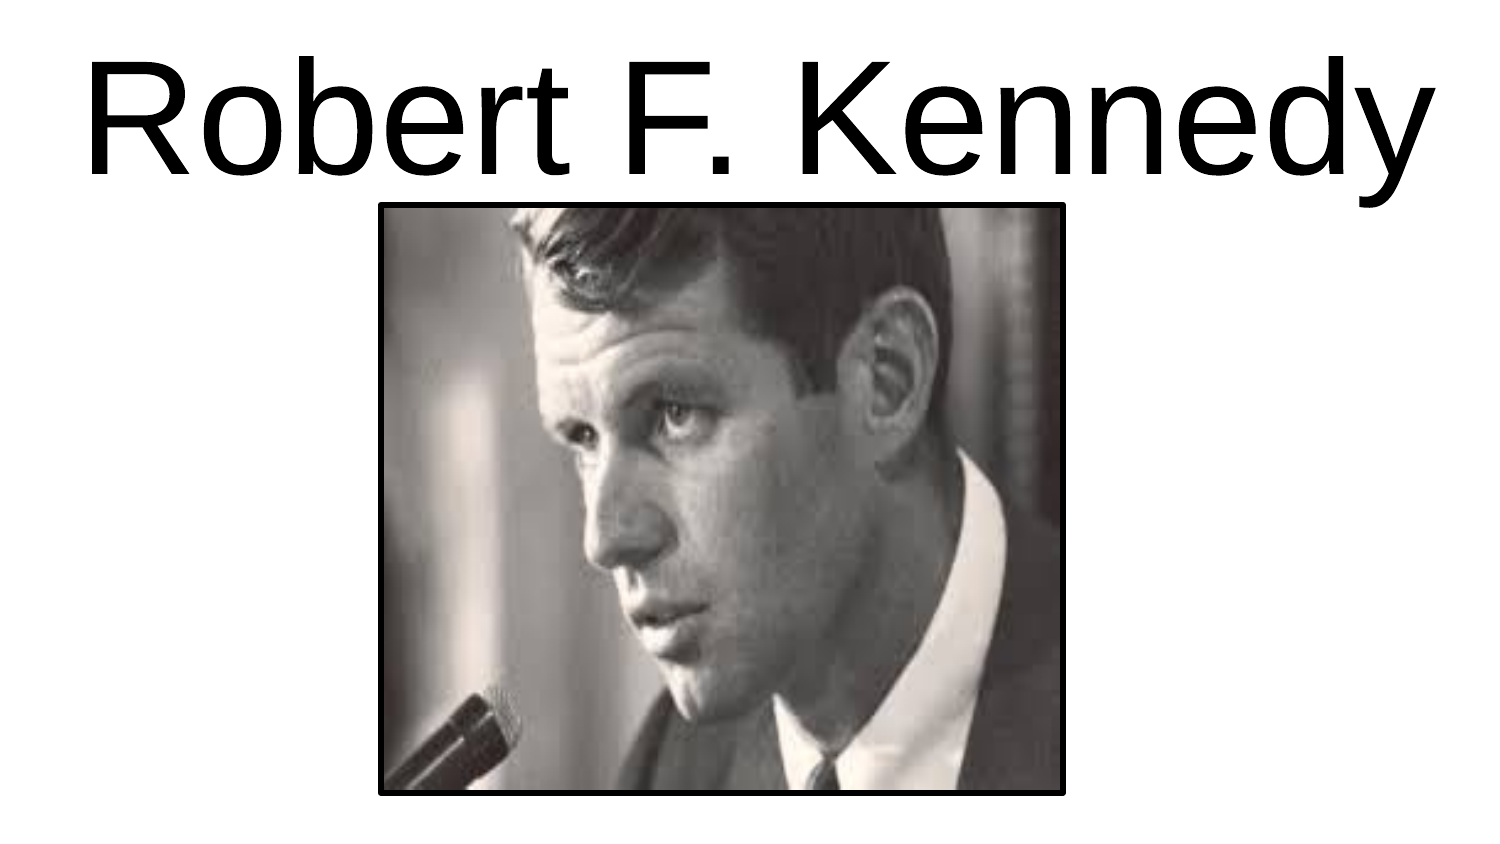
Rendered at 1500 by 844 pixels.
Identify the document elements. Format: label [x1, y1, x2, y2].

picture [383, 207, 1060, 790]
